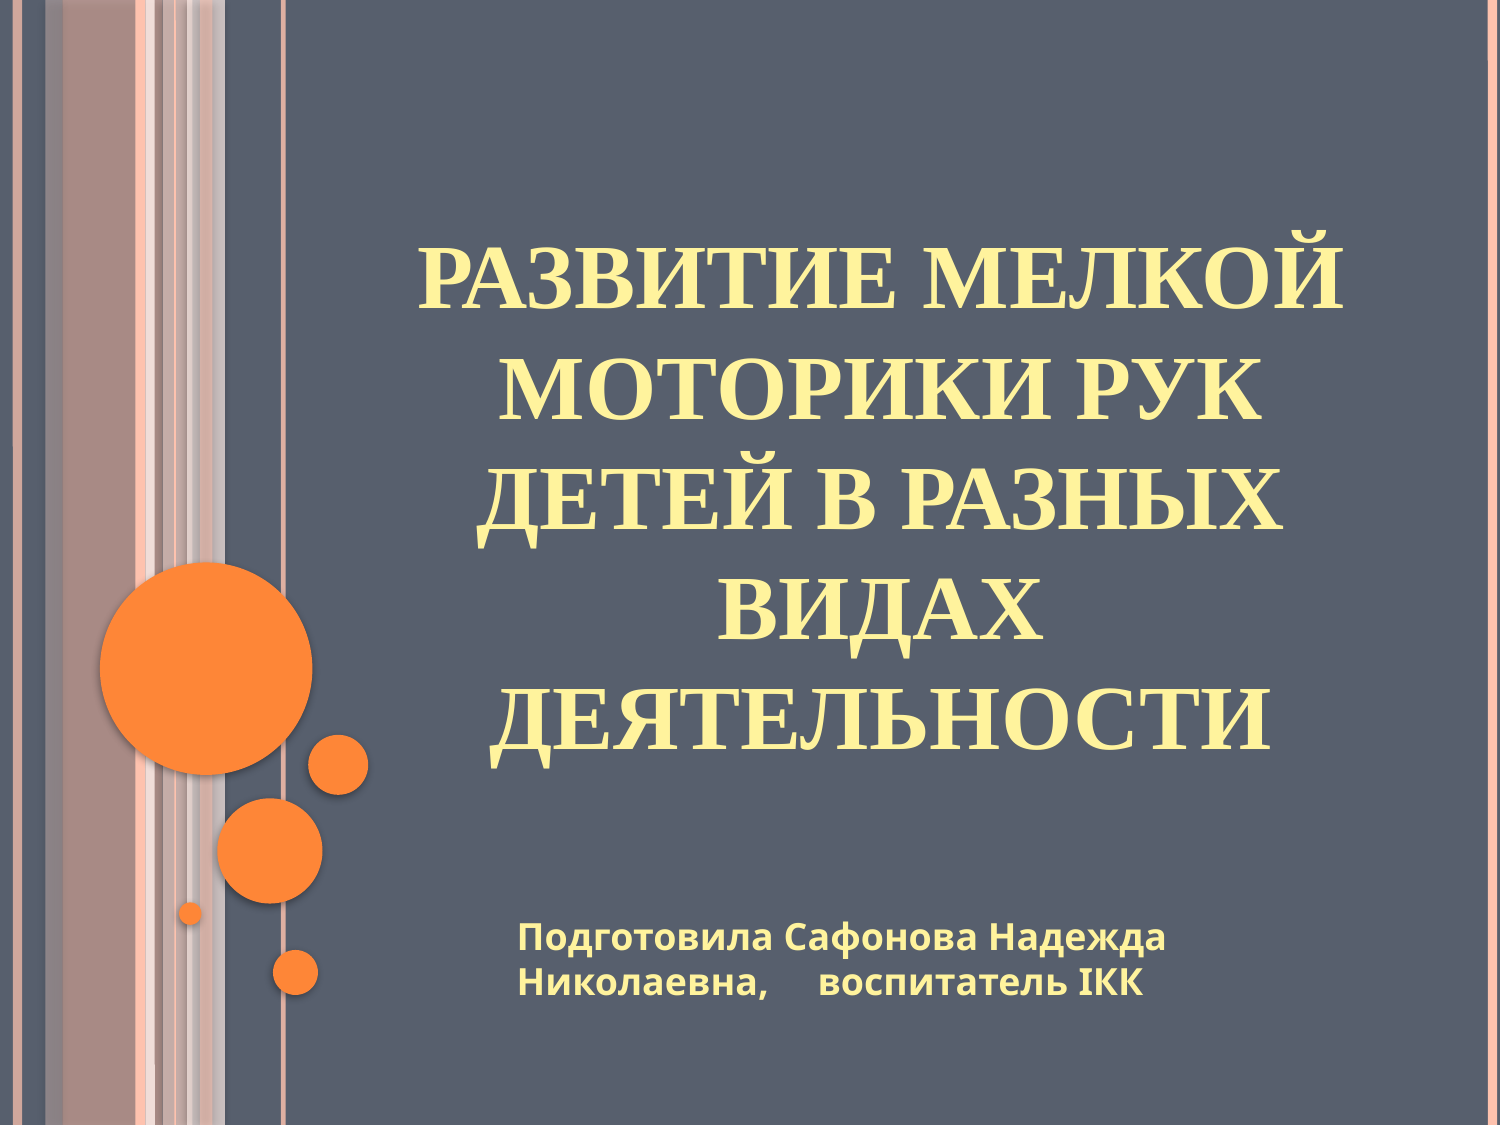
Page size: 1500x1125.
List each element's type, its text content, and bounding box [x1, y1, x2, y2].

title Развитие мелкой моторики рук детей в разных видах деятельности [375, 184, 1388, 776]
list Подготовила Сафонова Надежда Николаевна, воспитатель IКК [501, 905, 1400, 1047]
